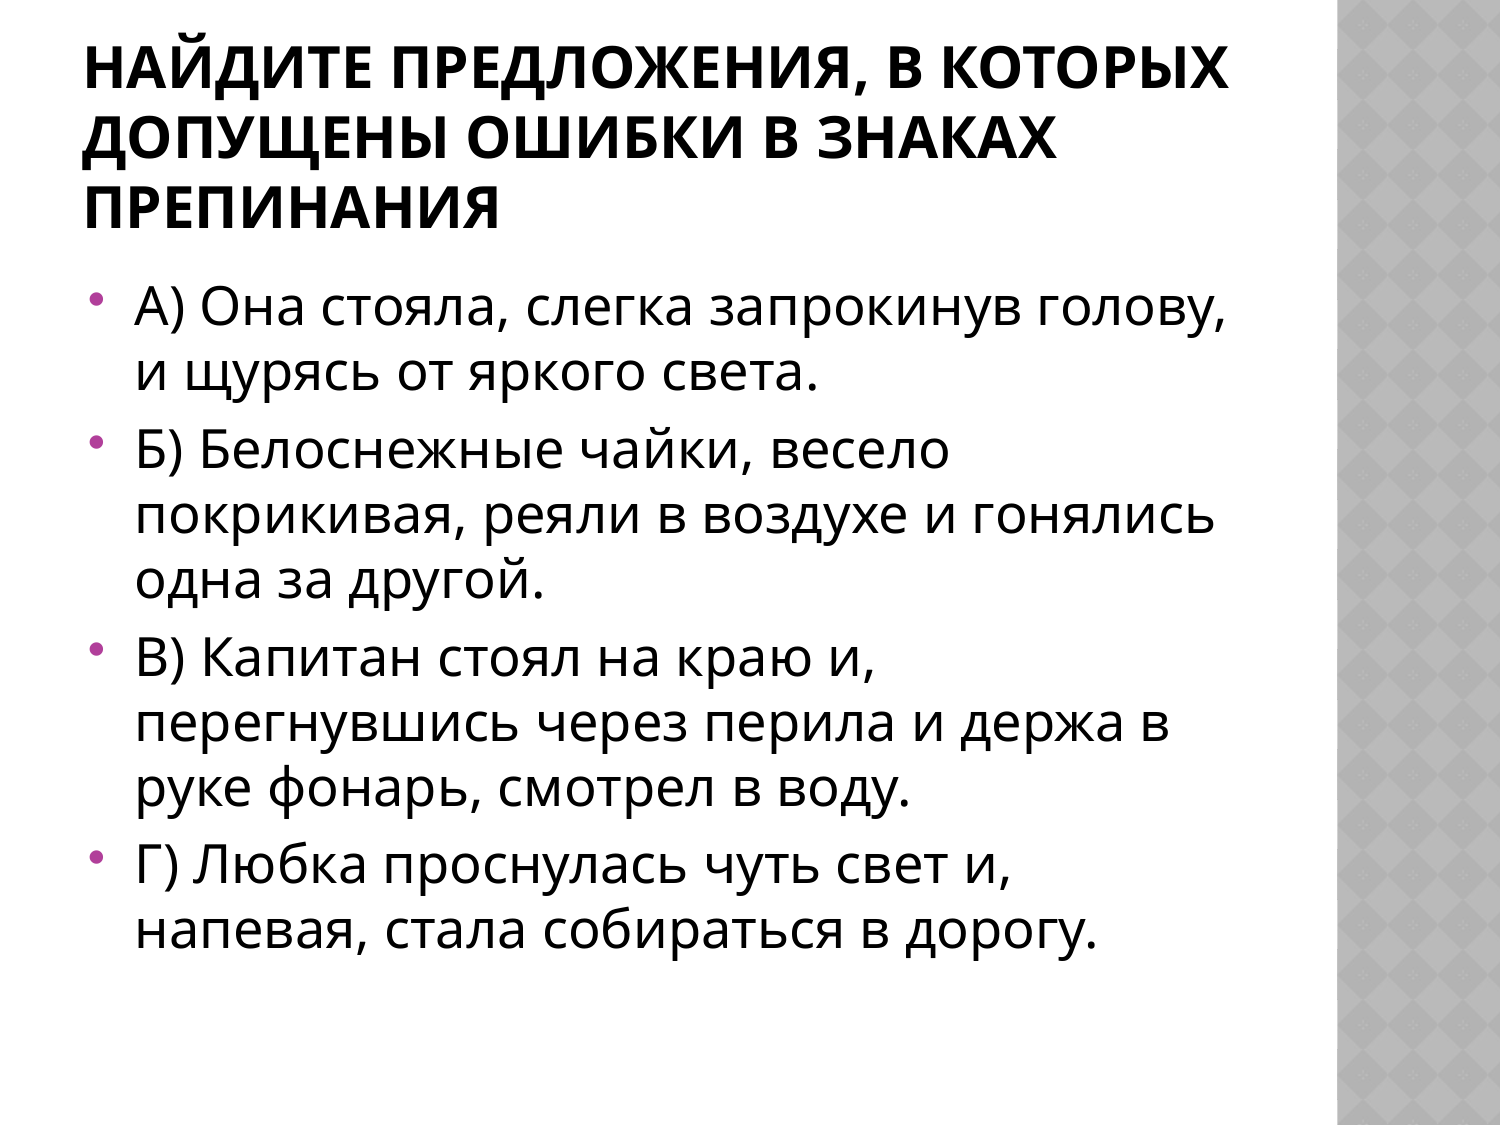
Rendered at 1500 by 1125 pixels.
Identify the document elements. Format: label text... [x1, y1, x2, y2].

title Найдите предложения, в которых допущены ошибки в знаках препинания [75, 52, 1263, 240]
list А) Она стояла, слегка запрокинув голову, и щурясь от яркого света. Б) Белоснежные чайки, весело покрикивая, реяли в воздухе и гонялись одна за другой. В) Капитан стоял на краю и, перегнувшись через перила и держа в руке фонарь, смотрел в воду. Г) Любка проснулась чуть свет и, напевая, стала собираться в дорогу. [75, 264, 1263, 1059]
